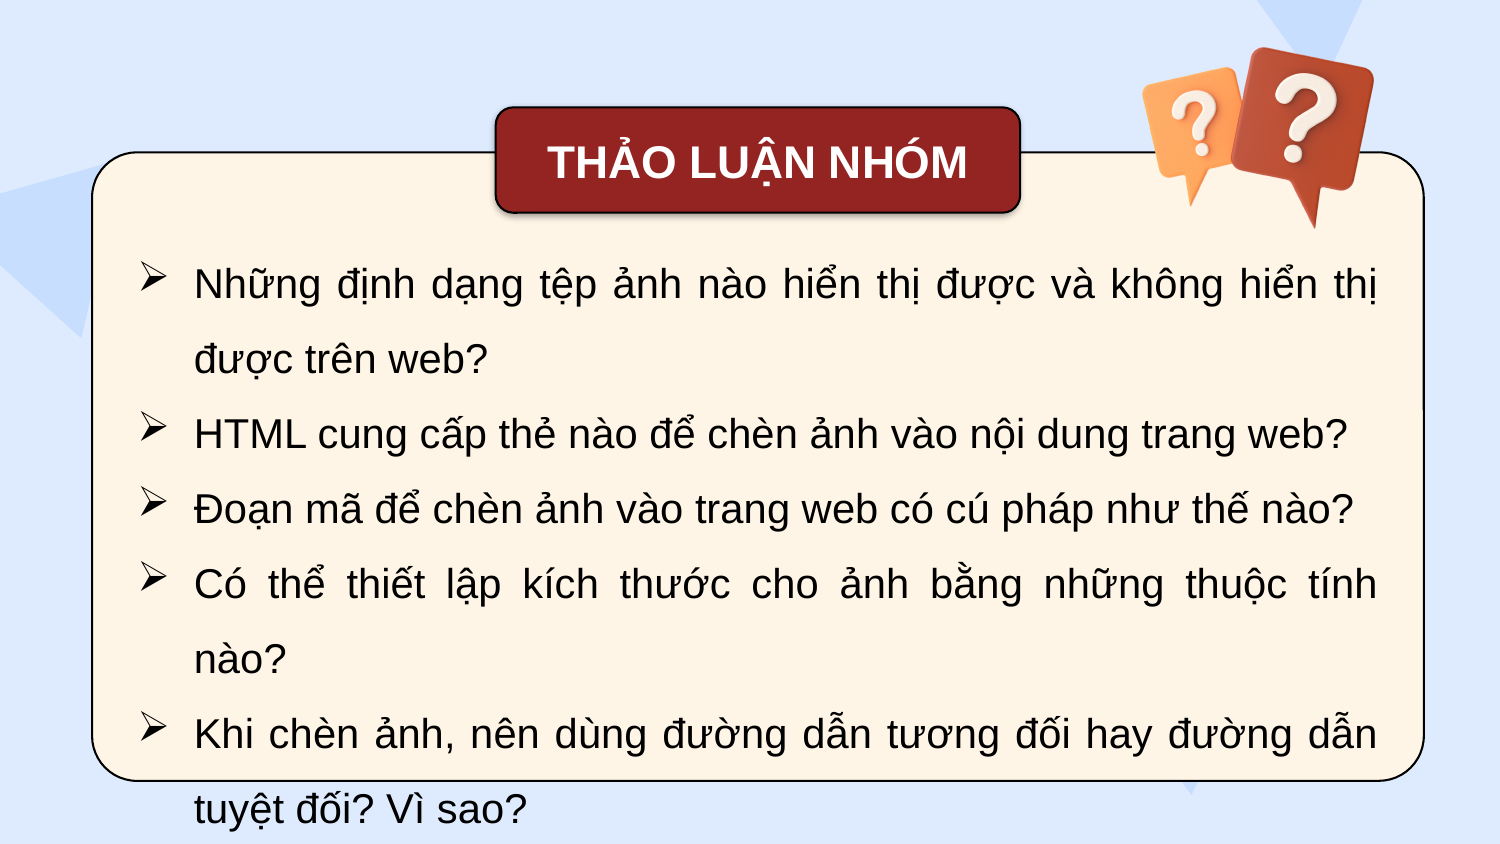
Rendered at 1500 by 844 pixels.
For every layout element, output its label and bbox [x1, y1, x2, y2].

text_box [91, 47, 1425, 782]
